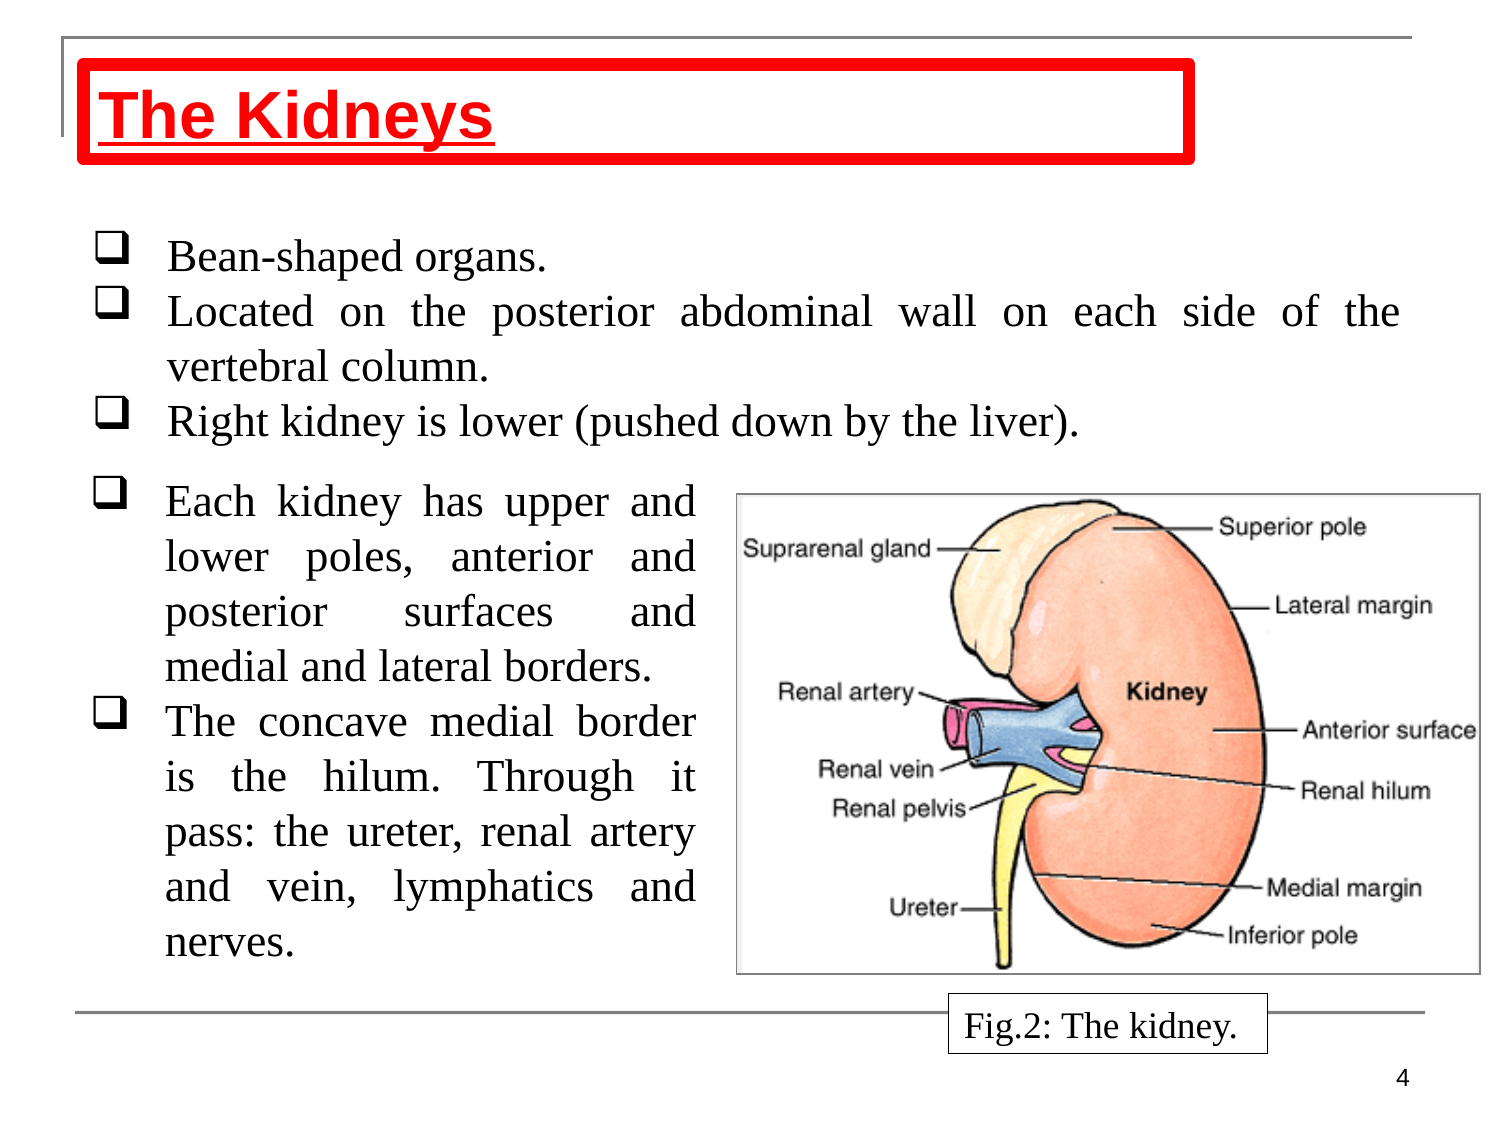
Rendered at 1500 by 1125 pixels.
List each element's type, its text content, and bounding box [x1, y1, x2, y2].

text_box Bean-shaped organs. Located on the posterior abdominal wall on each side of the vertebral column. Right kidney is lower (pushed down by the liver). [77, 218, 1417, 454]
text_box The Kidneys [83, 64, 1190, 159]
picture [736, 494, 1480, 974]
text_box Each kidney has upper and lower poles, anterior and posterior surfaces and medial and lateral borders. The concave medial border is the hilum. Through it pass: the ureter, renal artery and vein, lymphatics and nerves. [75, 463, 712, 974]
slide_number 4 [1074, 1023, 1426, 1100]
text_box Fig.2: The kidney. [948, 993, 1268, 1054]
